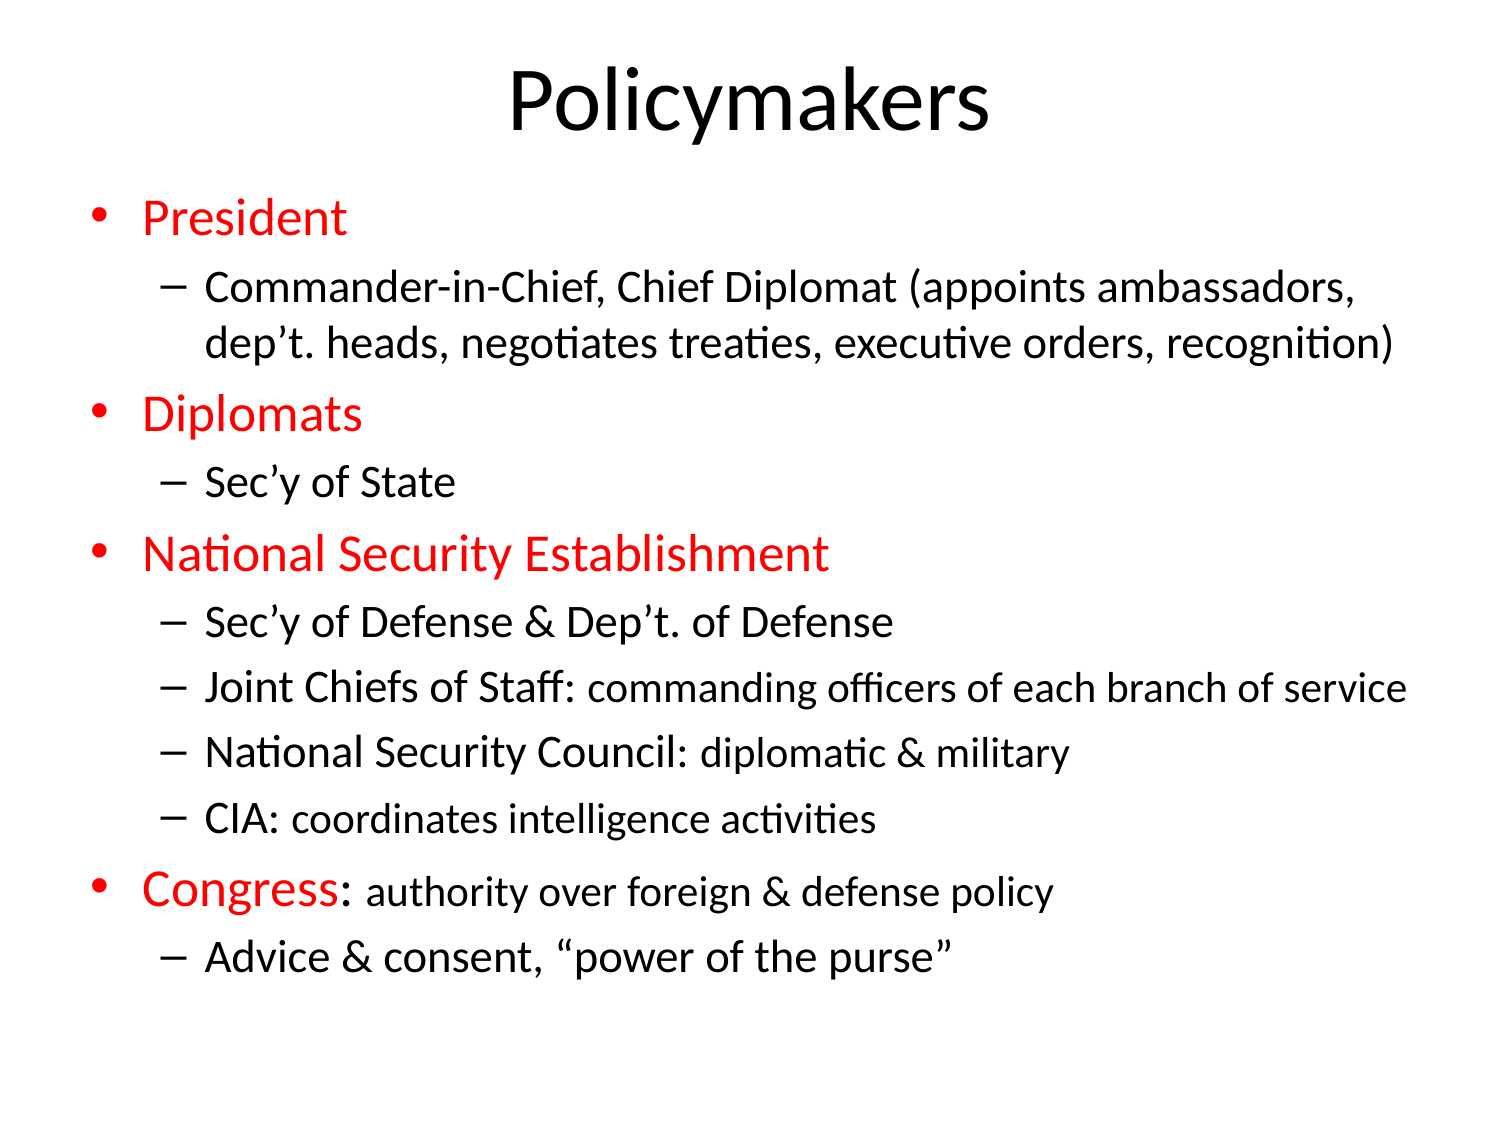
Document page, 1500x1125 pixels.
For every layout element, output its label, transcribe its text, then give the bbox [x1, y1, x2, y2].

title Policymakers [75, 0, 1425, 174]
list President Commander-in-Chief, Chief Diplomat (appoints ambassadors, dep’t. heads, negotiates treaties, executive orders, recognition) Diplomats Sec’y of State National Security Establishment Sec’y of Defense & Dep’t. of Defense Joint Chiefs of Staff: commanding officers of each branch of service National Security Council: diplomatic & military CIA: coordinates intelligence activities Congress: authority over foreign & defense policy Advice & consent, “power of the purse” [75, 174, 1425, 1088]
